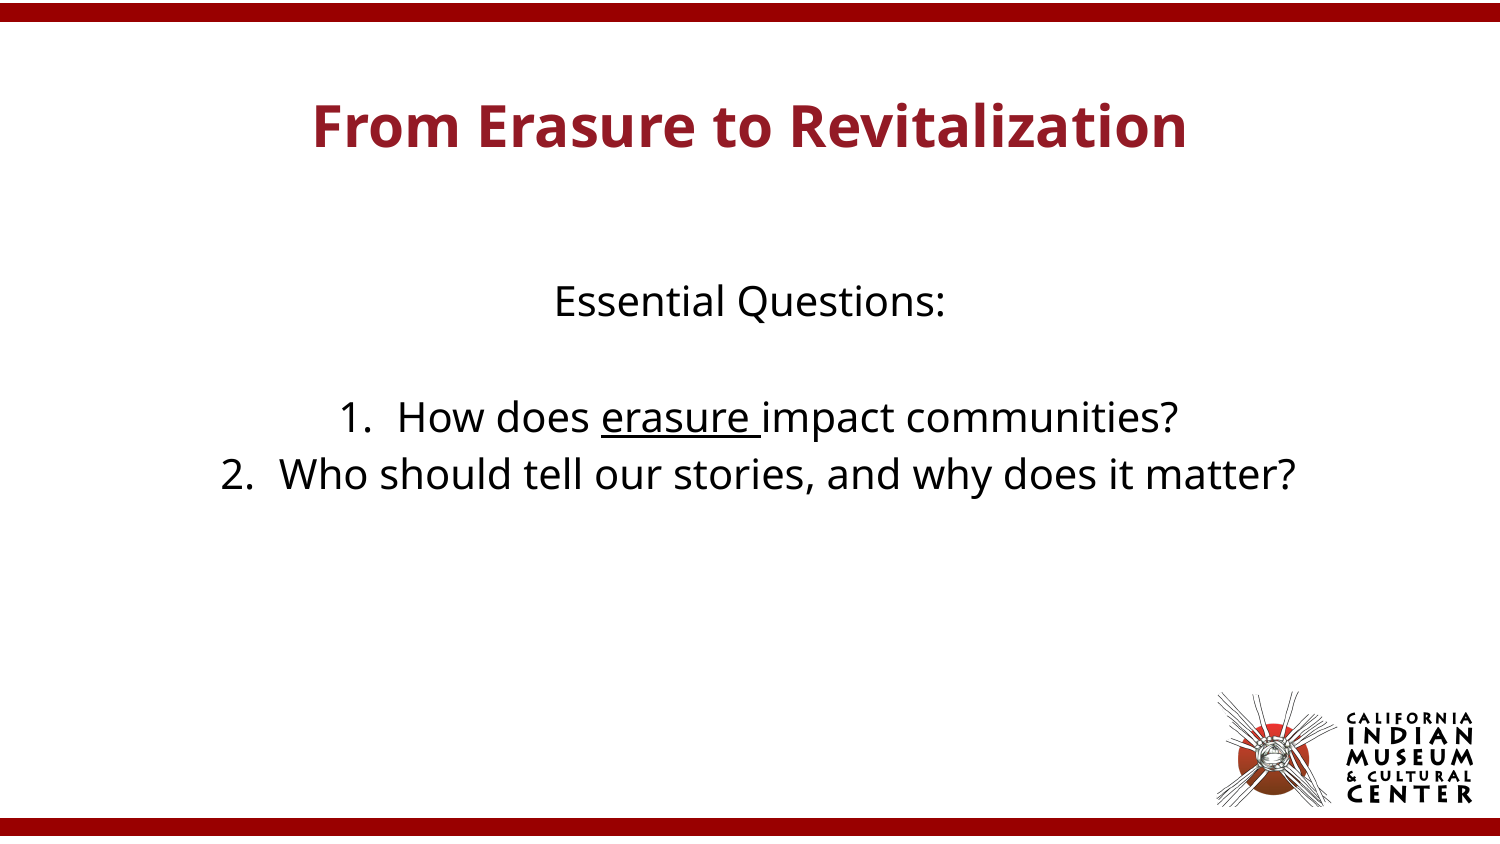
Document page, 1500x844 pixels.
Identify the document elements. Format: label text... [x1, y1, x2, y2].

title Essential Questions: How does erasure impact communities? Who should tell our stories, and why does it matter? [51, 237, 1449, 578]
picture [1207, 691, 1488, 807]
title From Erasure to Revitalization [51, 24, 1449, 225]
